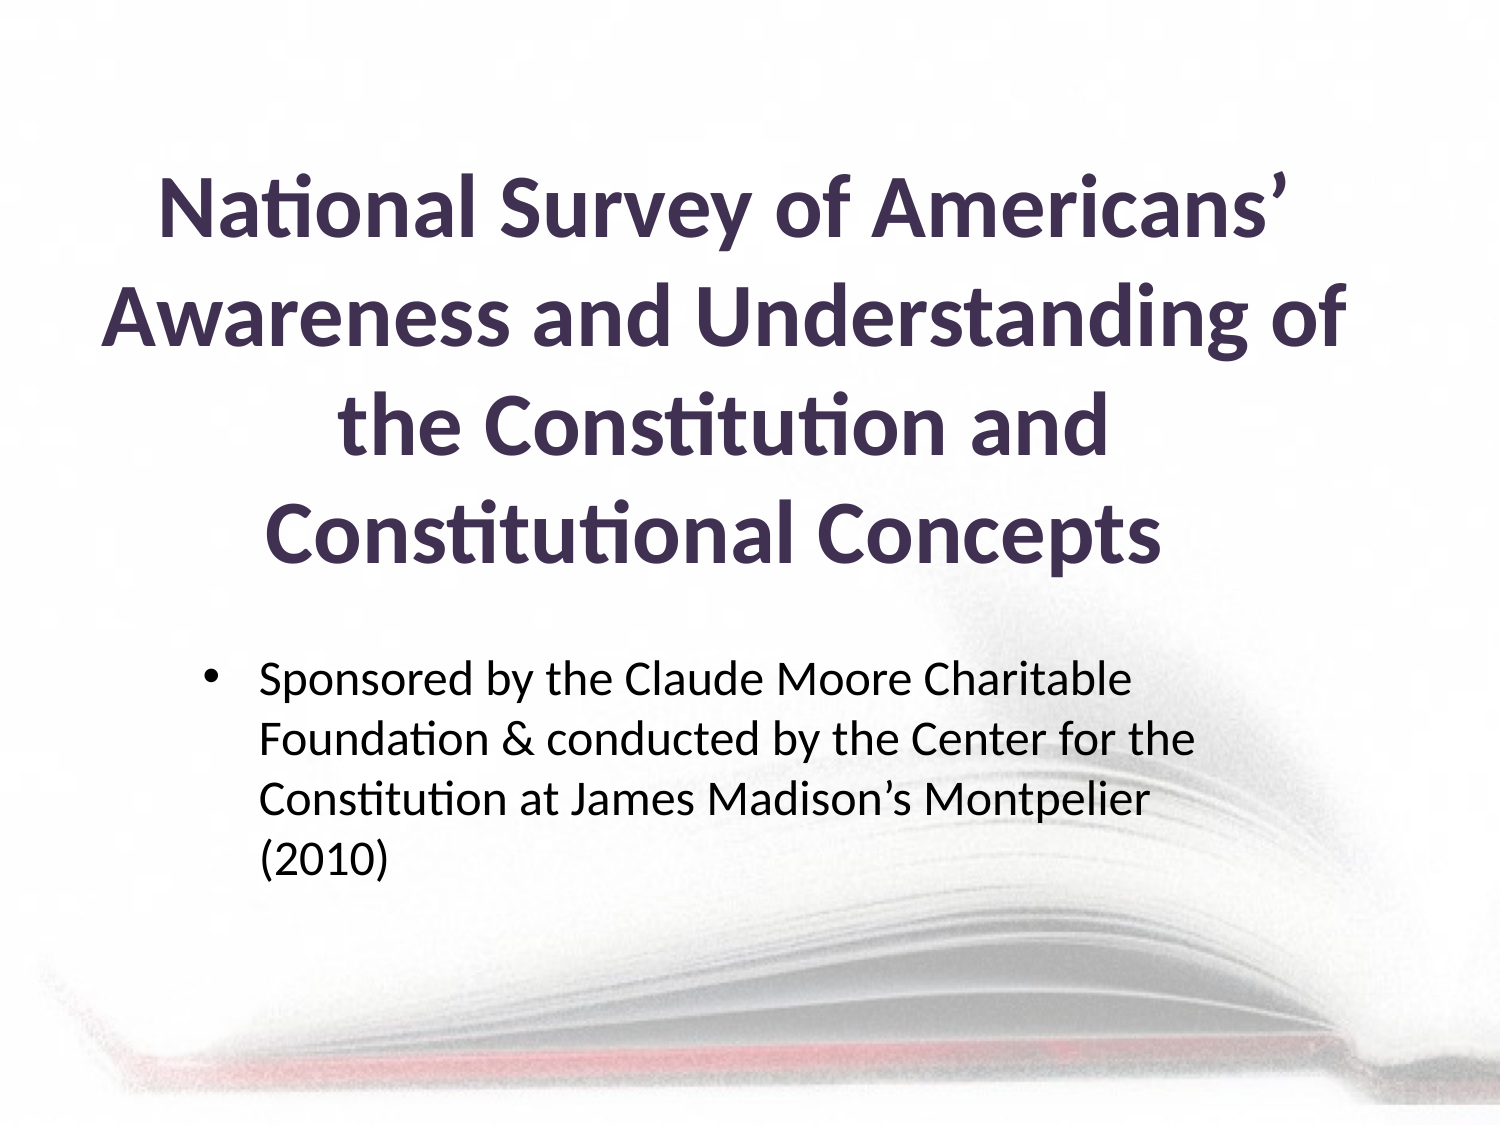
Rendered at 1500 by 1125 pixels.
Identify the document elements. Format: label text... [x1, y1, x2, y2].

text_box National Survey of Americans’ Awareness and Understanding of the Constitution and Constitutional Concepts [62, 137, 1388, 591]
picture [0, 0, 1500, 1125]
text_box Sponsored by the Claude Moore Charitable Foundation & conducted by the Center for the Constitution at James Madison’s Montpelier (2010) [187, 637, 1275, 925]
